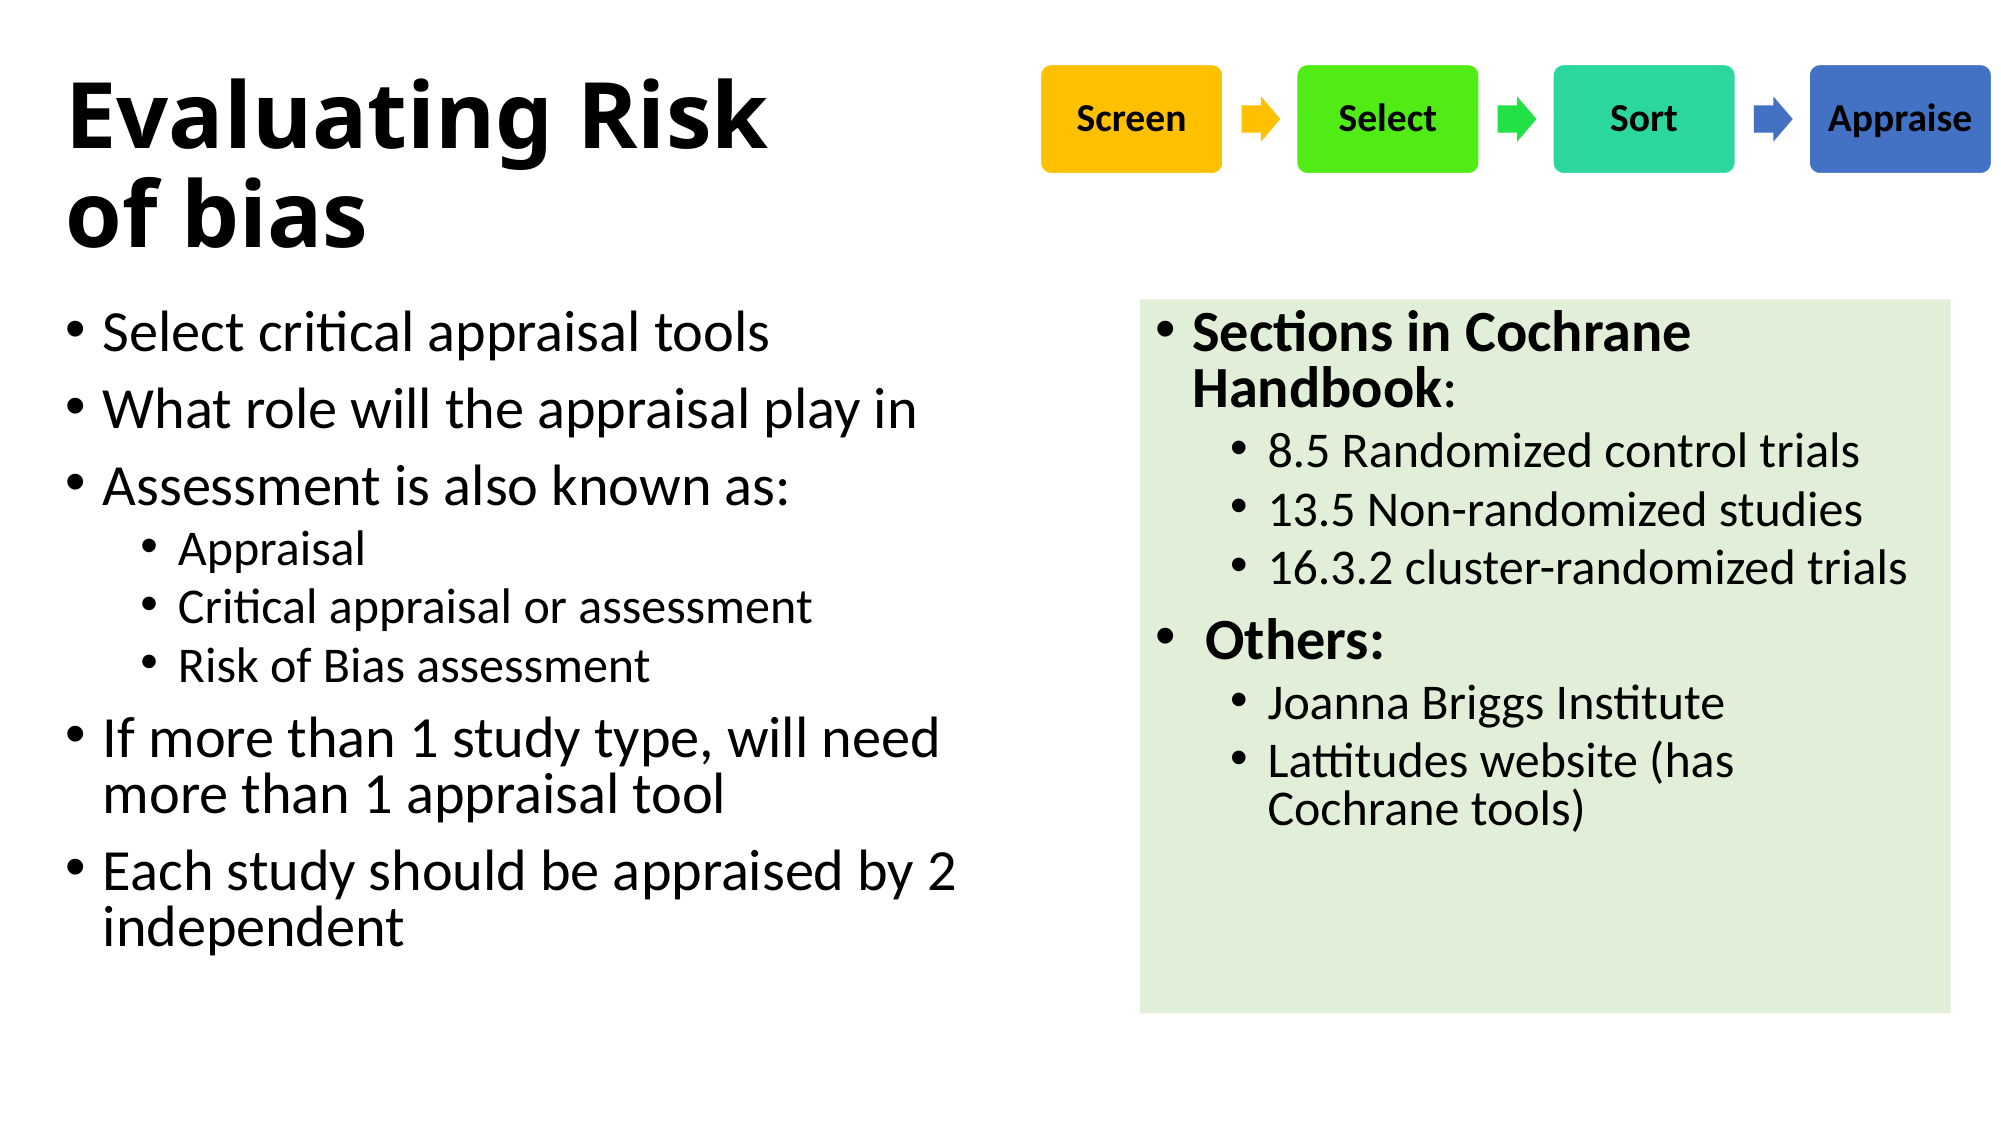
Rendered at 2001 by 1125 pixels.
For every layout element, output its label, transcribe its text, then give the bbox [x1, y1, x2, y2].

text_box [1040, 64, 1992, 174]
title Evaluating Risk of bias [50, 59, 883, 278]
list Sections in Cochrane Handbook: 8.5 Randomized control trials 13.5 Non-randomized studies 16.3.2 cluster-randomized trials Others: Joanna Briggs Institute Lattitudes website (has Cochrane tools) [1140, 299, 1951, 1014]
list Select critical appraisal tools What role will the appraisal play in Assessment is also known as: Appraisal Critical appraisal or assessment Risk of Bias assessment If more than 1 study type, will need more than 1 appraisal tool Each study should be appraised by 2 independent [50, 299, 988, 1014]
